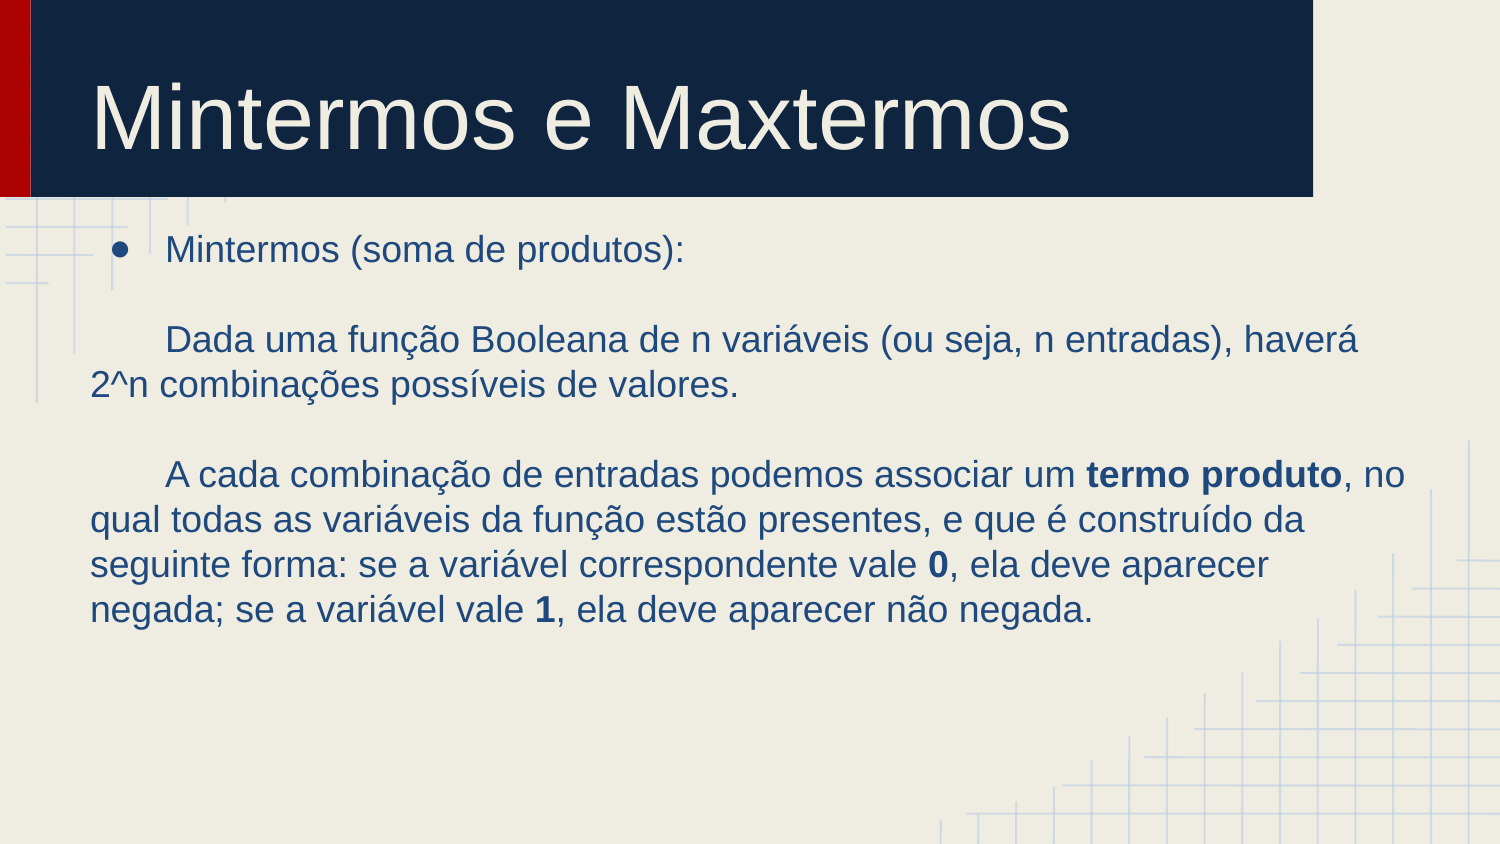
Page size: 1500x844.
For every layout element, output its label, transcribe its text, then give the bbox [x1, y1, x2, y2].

list Mintermos (soma de produtos): Dada uma função Booleana de n variáveis (ou seja, n entradas), haverá 2^n combinações possíveis de valores. A cada combinação de entradas podemos associar um termo produto, no qual todas as variáveis da função estão presentes, e que é construído da seguinte forma: se a variável correspondente vale 0, ela deve aparecer negada; se a variável vale 1, ela deve aparecer não negada. [75, 209, 1425, 806]
title Mintermos e Maxtermos [75, 16, 1276, 183]
